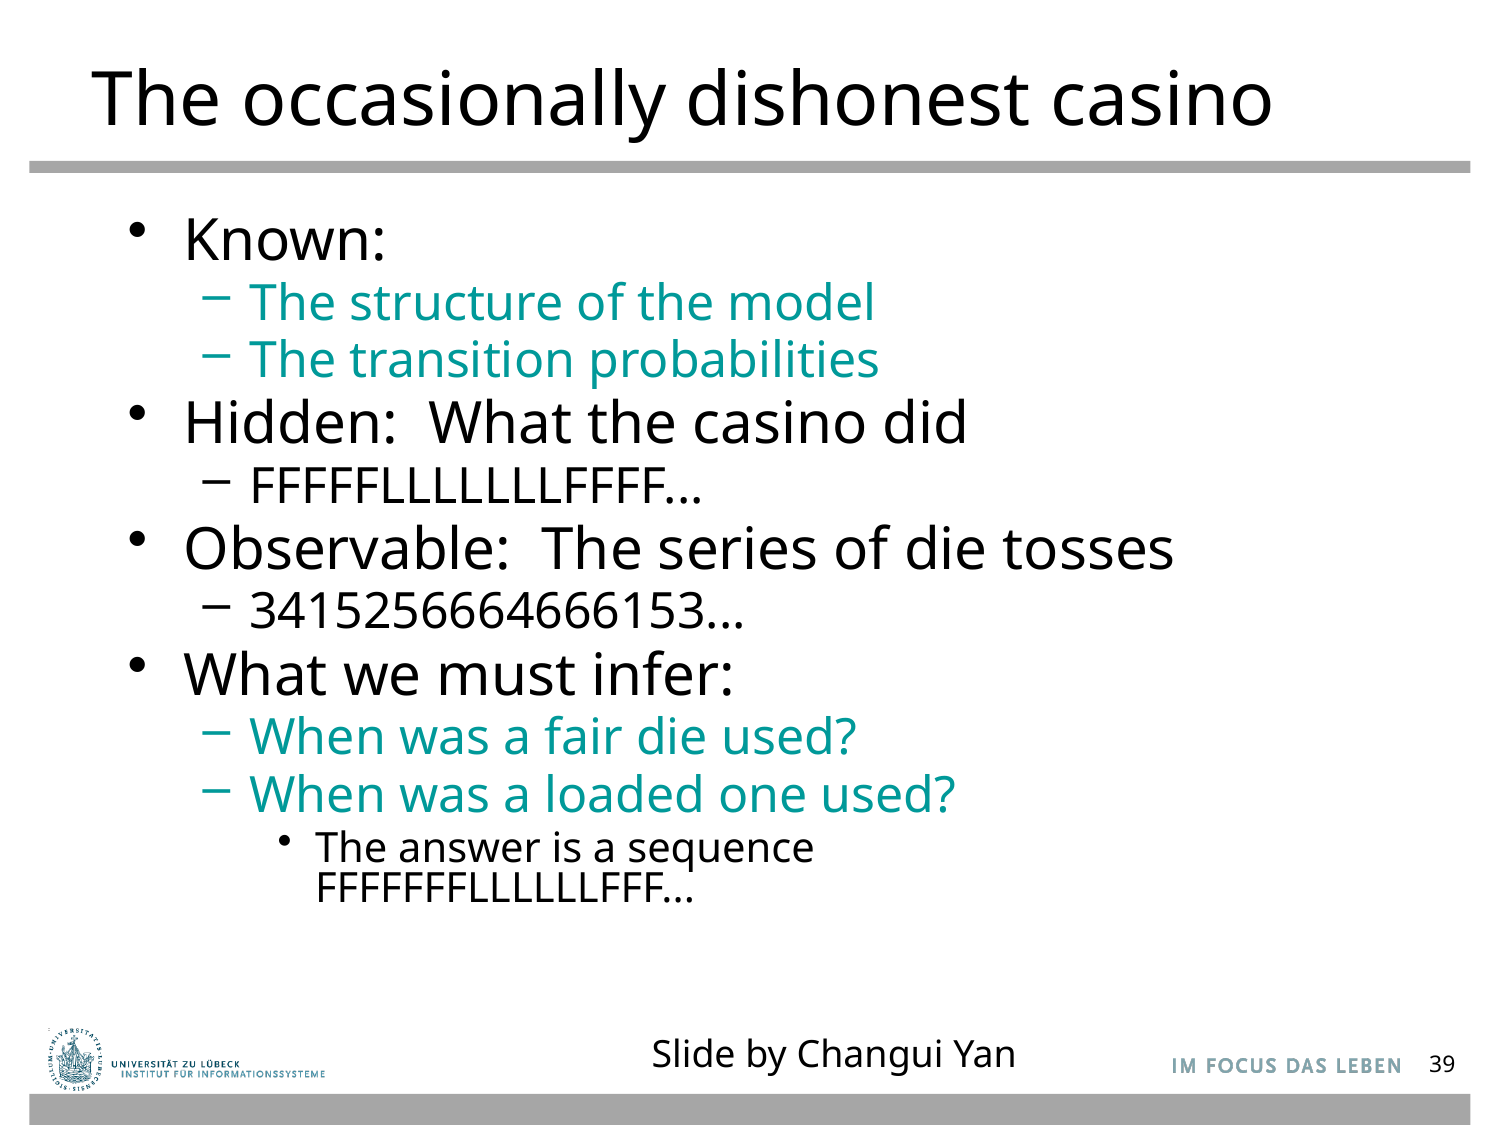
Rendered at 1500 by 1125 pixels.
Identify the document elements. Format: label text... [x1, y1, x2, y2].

list Known: The structure of the model The transition probabilities Hidden: What the casino did FFFFFLLLLLLLFFFF... Observable: The series of die tosses 3415256664666153... What we must infer: When was a fair die used? When was a loaded one used? The answer is a sequence FFFFFFFLLLLLLFFF... [112, 208, 1400, 996]
picture [1173, 1058, 1305, 1073]
slide_number 39 [1305, 1050, 1471, 1083]
text_box Slide by Changui Yan [636, 1023, 1033, 1083]
title The occasionally dishonest casino [76, 42, 1427, 126]
